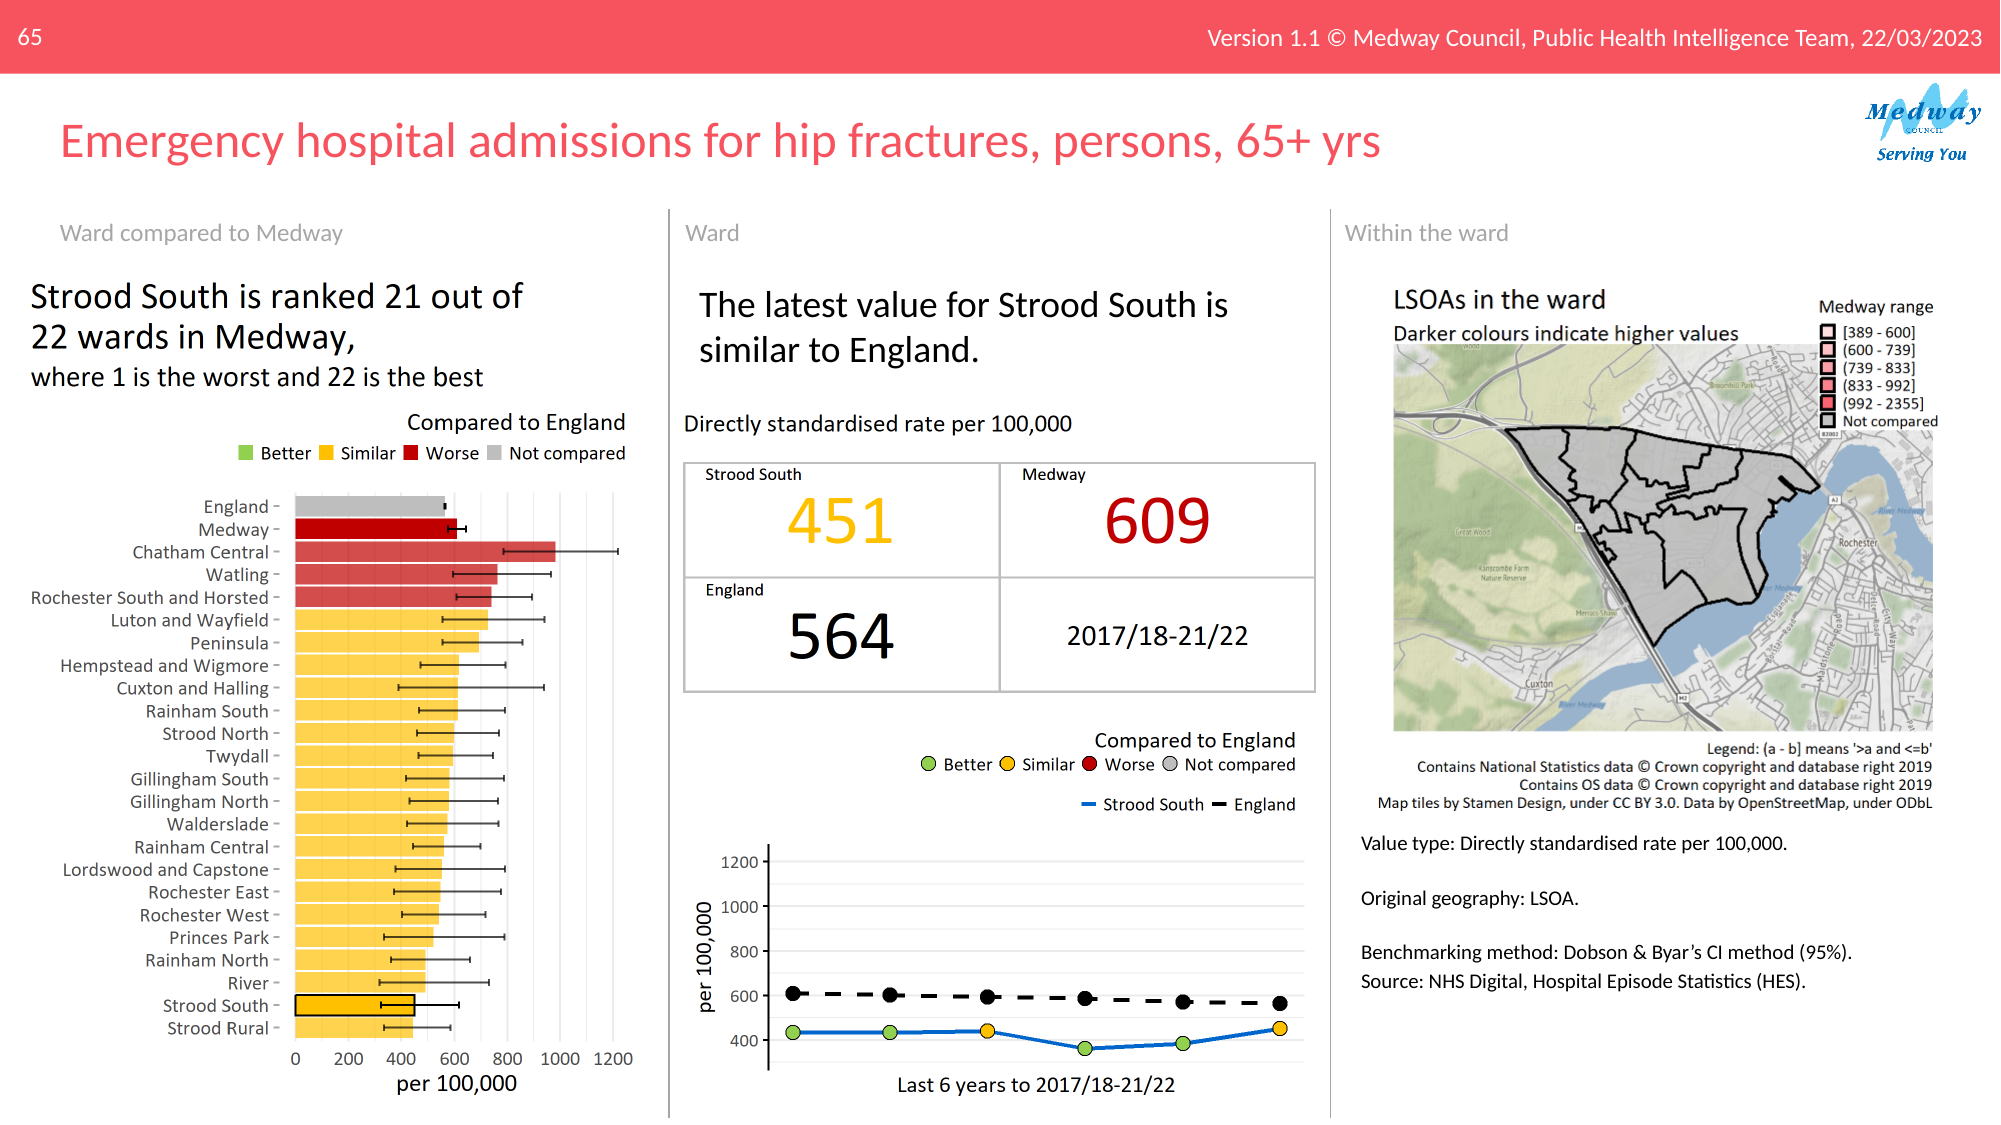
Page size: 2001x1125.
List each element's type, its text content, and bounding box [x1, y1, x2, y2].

list Value type: Directly standardised rate per 100,000. Original geography: LSOA. Benchmarking method: Dobson & Byar’s CI method (95%). Source: NHS Digital, Hospital Episode Statistics (HES). [1346, 822, 1981, 1106]
picture [1866, 83, 1981, 162]
list The latest value for Strood South is similar to England. [684, 272, 1316, 386]
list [683, 403, 1316, 693]
slide_number 65 [2, 5, 239, 66]
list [683, 710, 1316, 1107]
title Emergency hospital admissions for hip fractures, persons, 65+ yrs [45, 83, 1866, 191]
list Version 1.1 © Medway Council, Public Health Intelligence Team, 22/03/2023 [881, 2, 2000, 72]
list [19, 271, 646, 1107]
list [1345, 278, 1981, 811]
